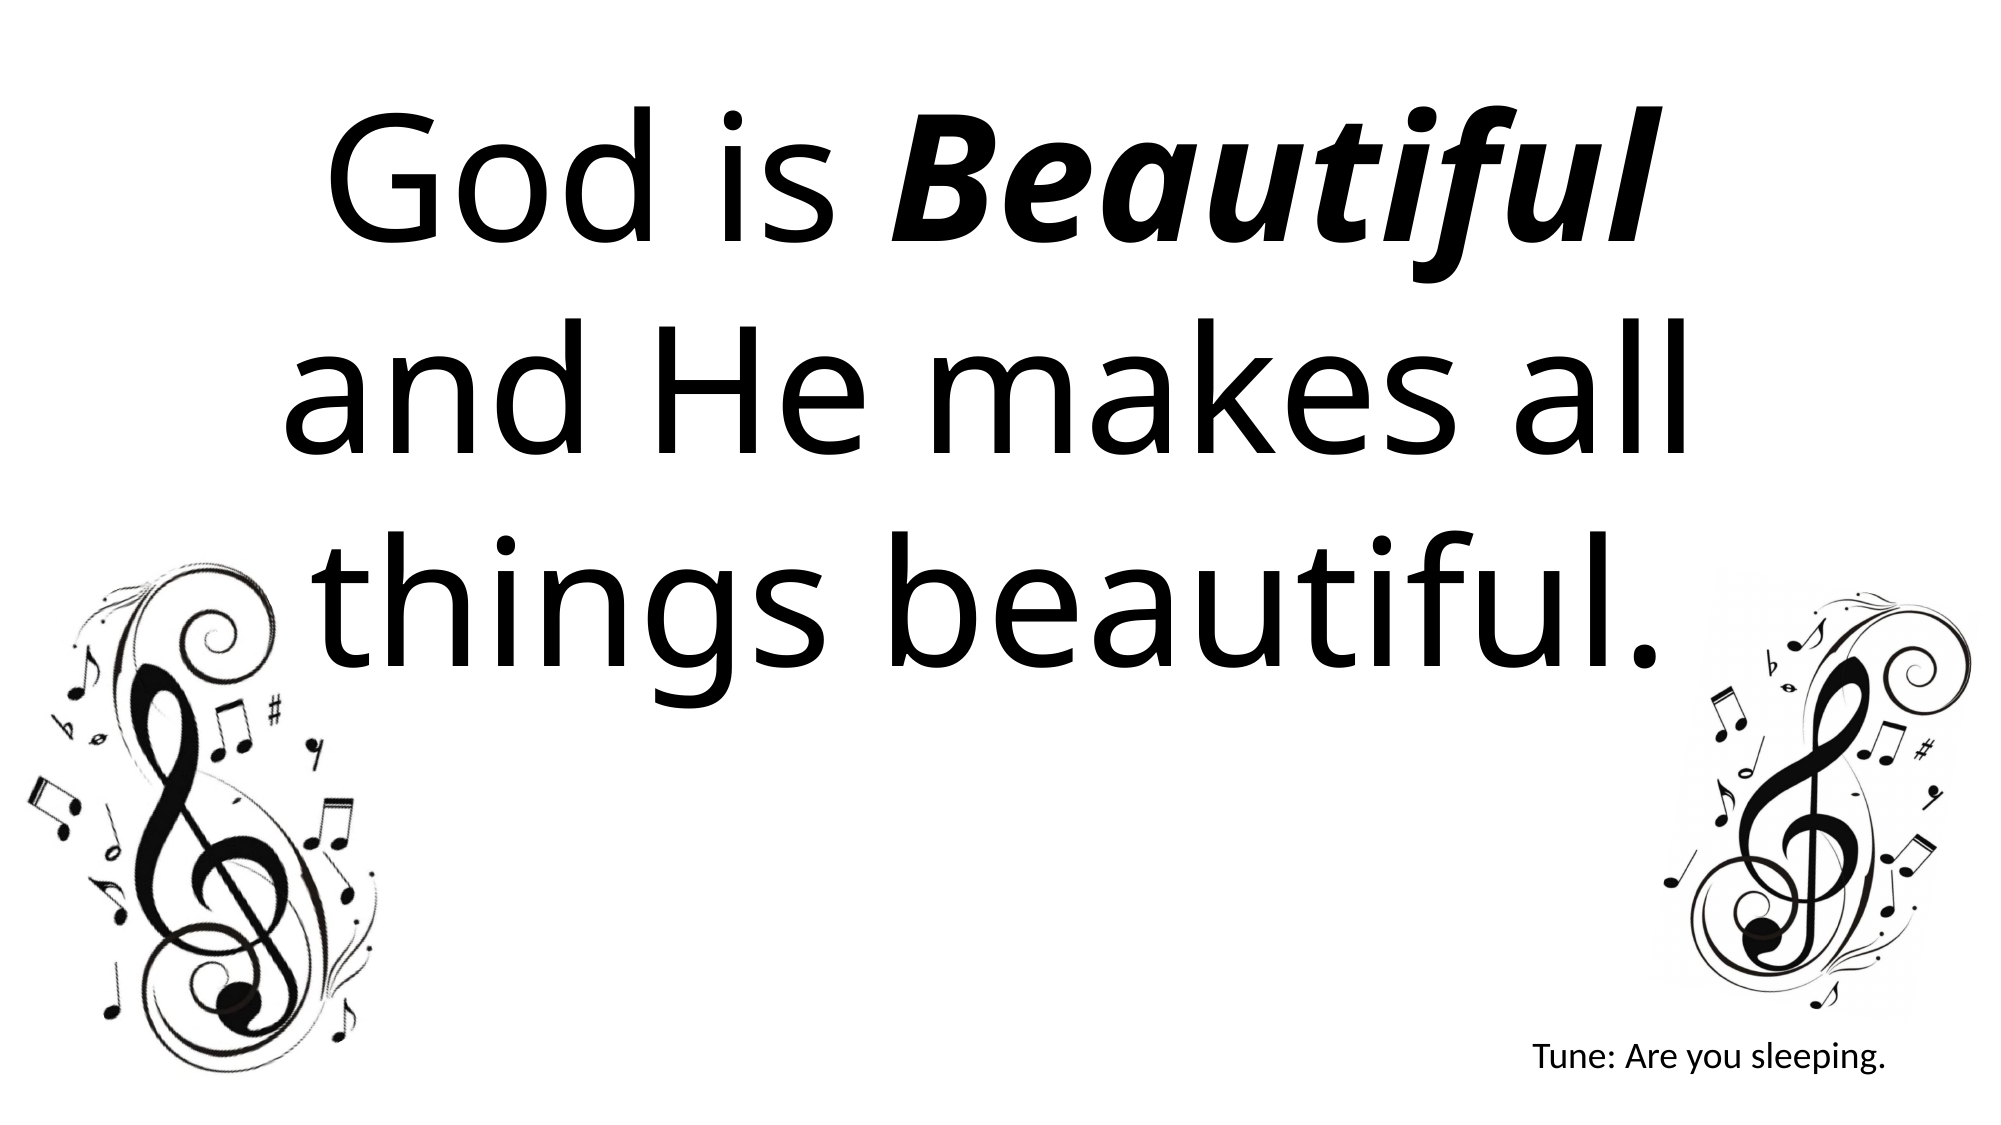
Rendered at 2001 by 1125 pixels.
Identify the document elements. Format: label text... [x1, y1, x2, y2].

picture [0, 536, 444, 1124]
list God is Beautiful and He makes all things beautiful. [44, 81, 1935, 796]
picture [1647, 586, 1980, 1024]
text_box Tune: Are you sleeping. [1517, 1024, 2000, 1084]
